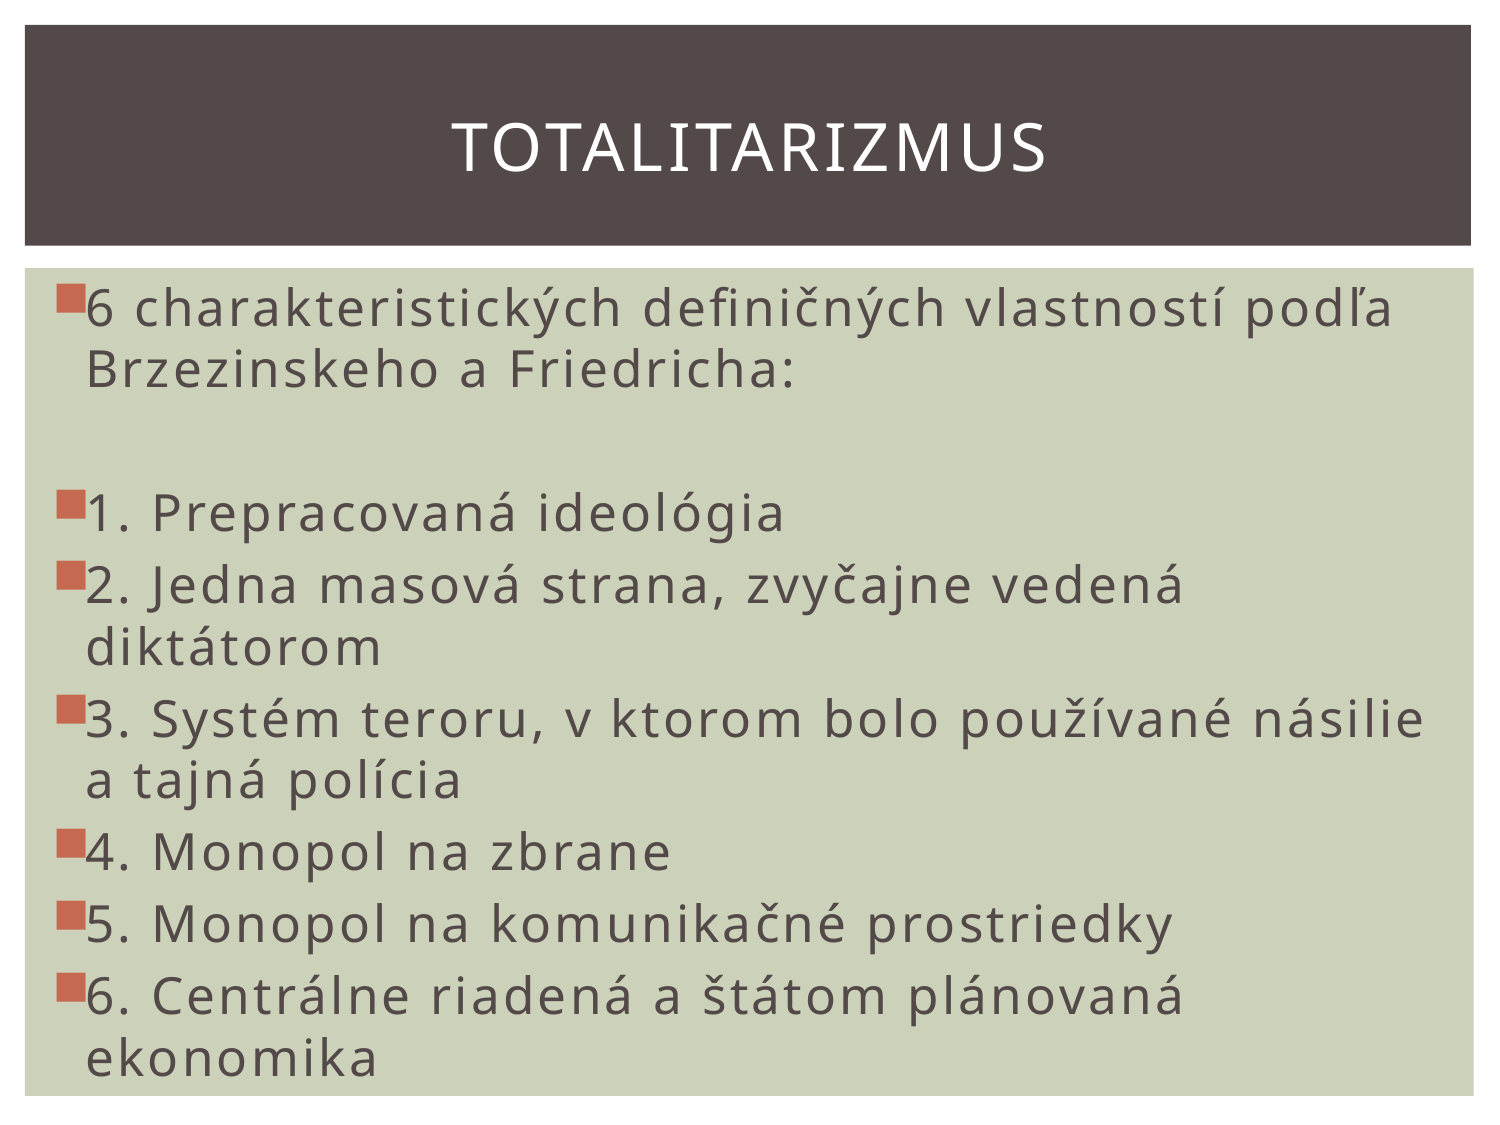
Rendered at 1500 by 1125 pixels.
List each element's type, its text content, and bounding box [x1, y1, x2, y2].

title TOTALITARIZMUS [62, 58, 1438, 232]
list 6 charakteristických definičných vlastností podľa Brzezinskeho a Friedricha: 1. Prepracovaná ideológia 2. Jedna masová strana, zvyčajne vedená diktátorom 3. Systém teroru, v ktorom bolo používané násilie a tajná polícia 4. Monopol na zbrane 5. Monopol na komunikačné prostriedky 6. Centrálne riadená a štátom plánovaná ekonomika [29, 267, 1471, 1094]
